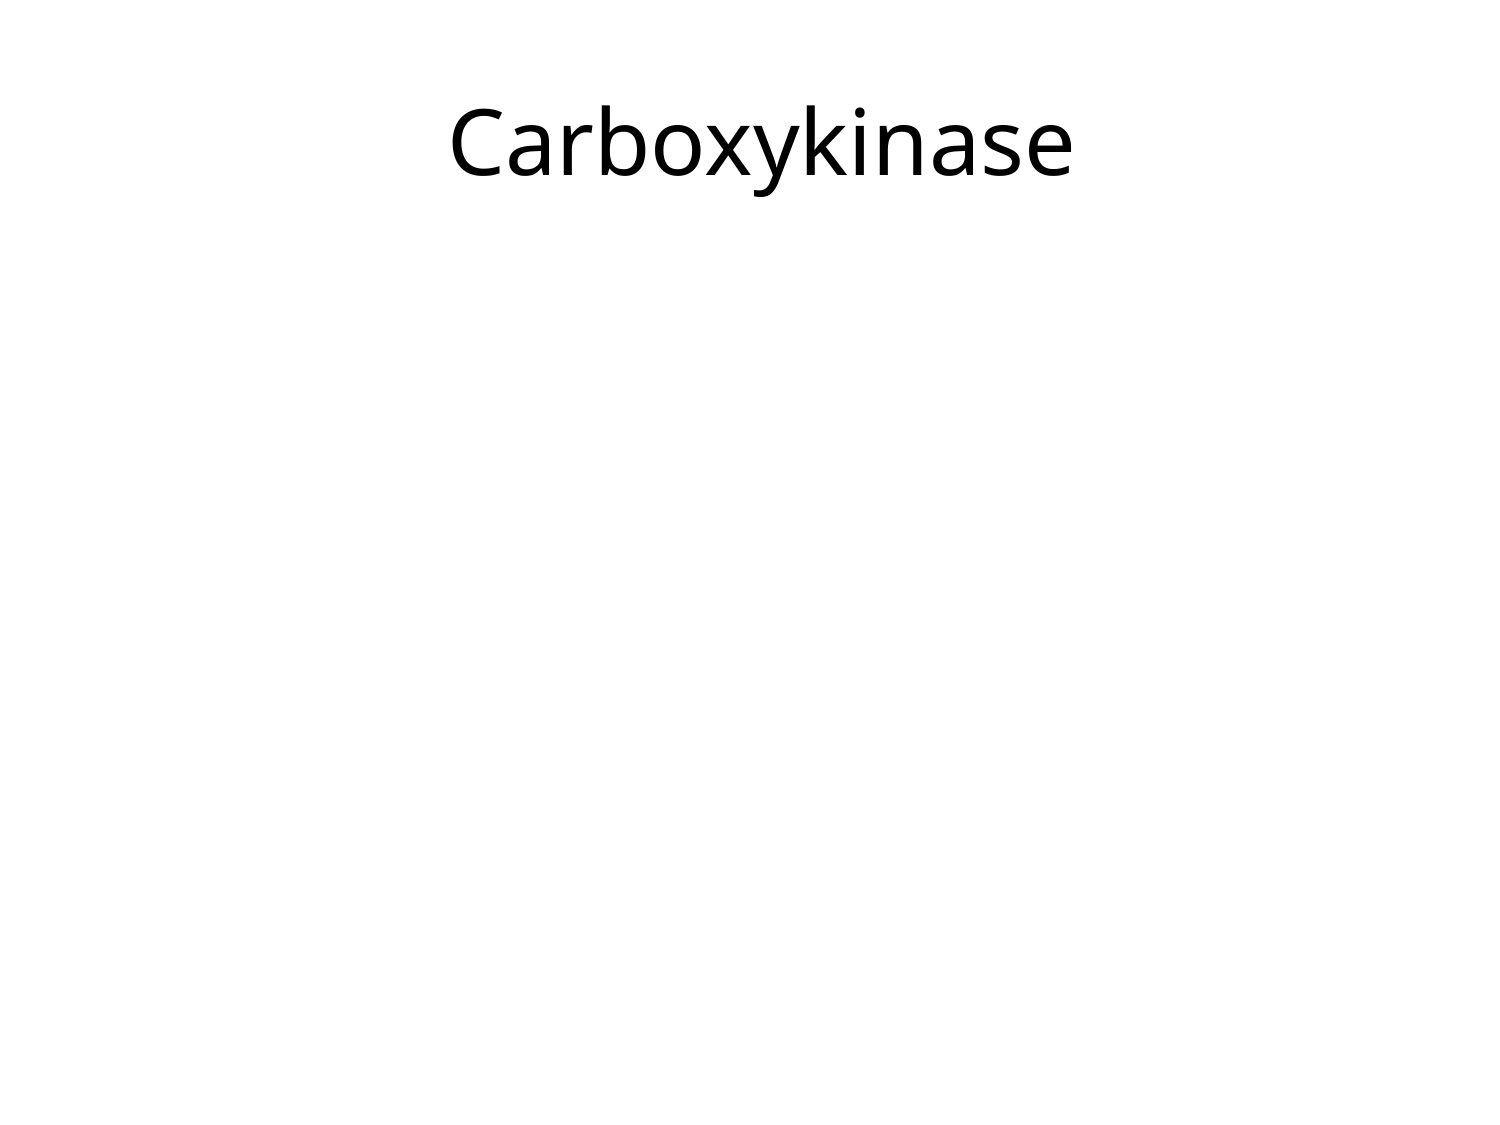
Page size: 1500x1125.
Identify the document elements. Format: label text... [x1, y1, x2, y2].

title Carboxykinase [75, 45, 1425, 233]
